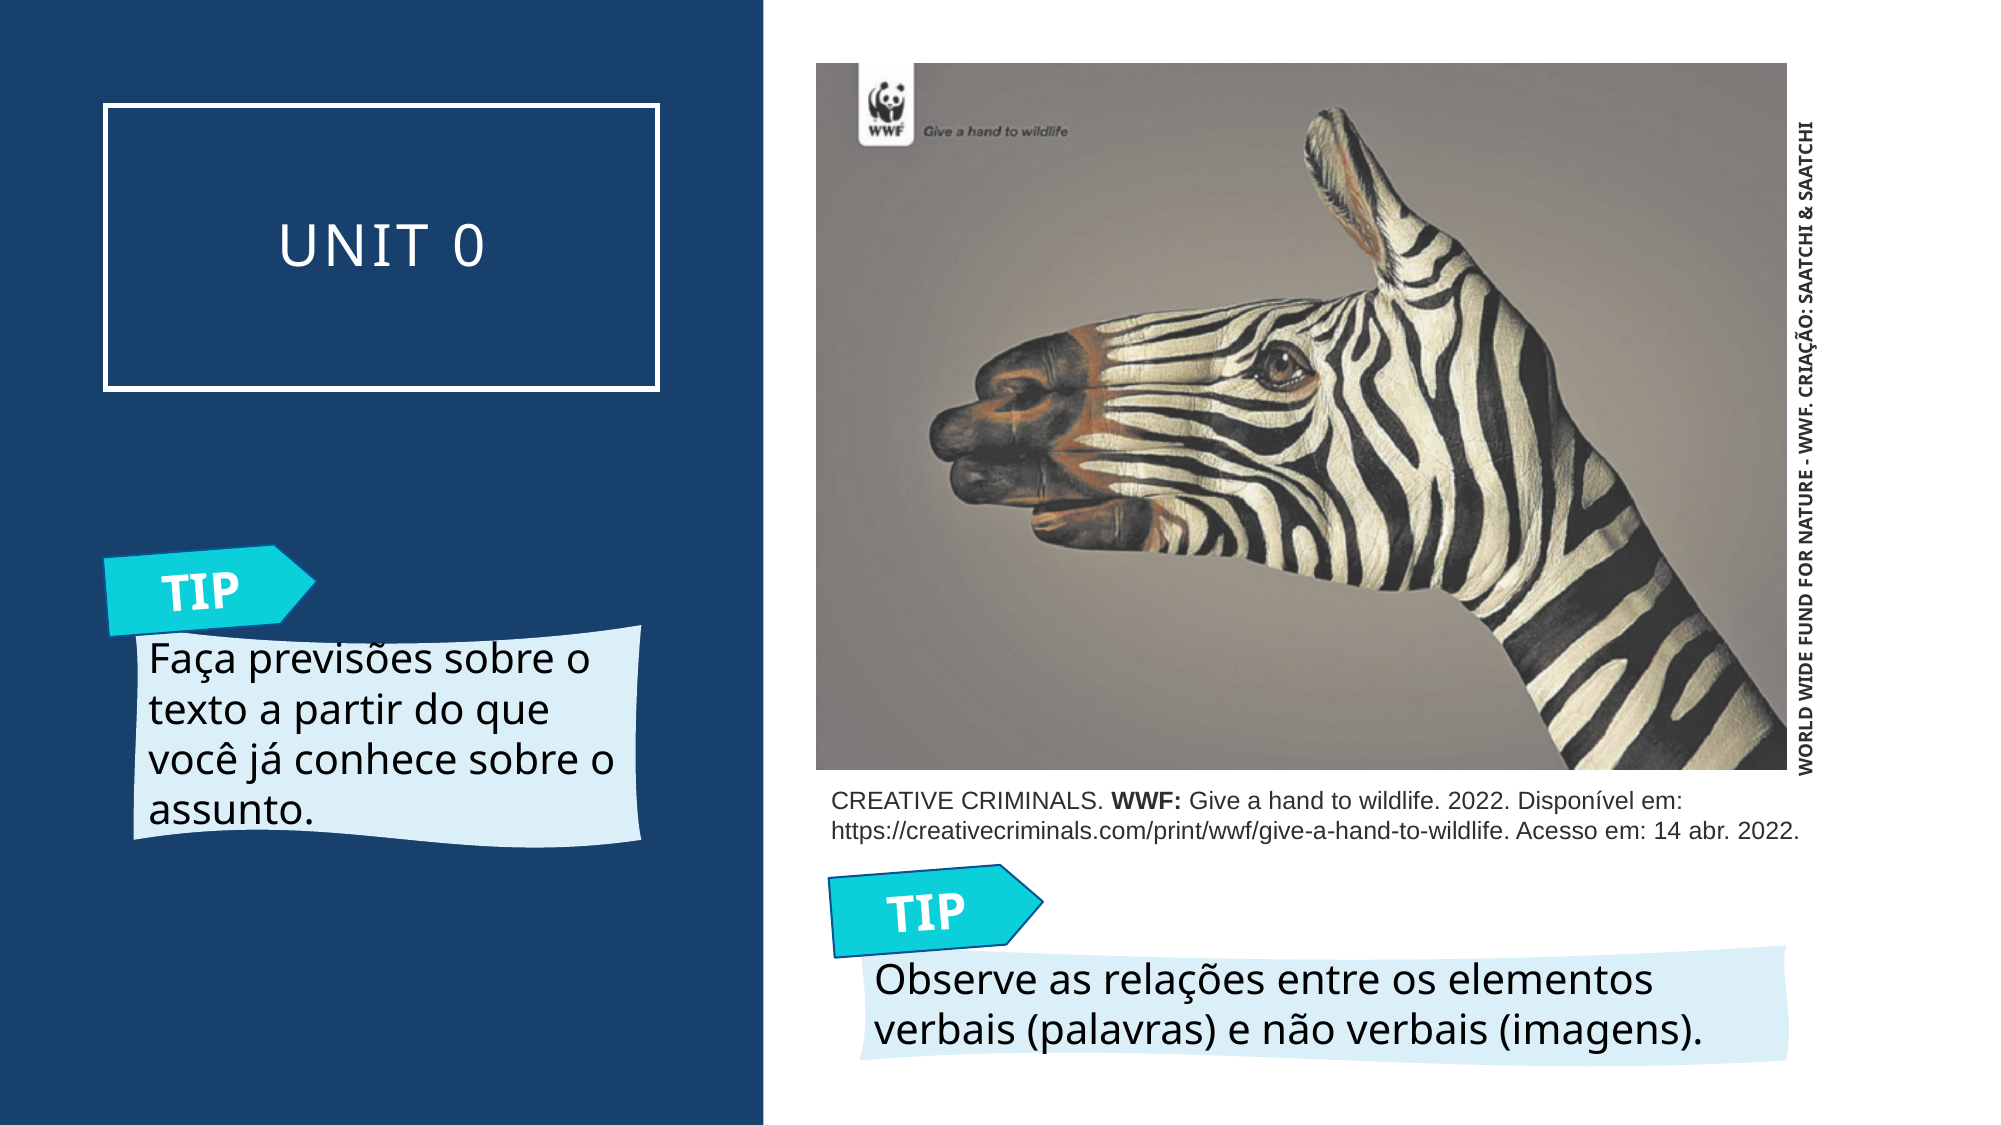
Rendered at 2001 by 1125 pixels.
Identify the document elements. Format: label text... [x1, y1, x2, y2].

text_box WORLD WIDE FUND FOR NATURE - WWF. CRIAÇÃO: SAATCHI & SAATCHI [1786, 0, 1824, 792]
picture [816, 63, 1787, 770]
text_box [764, 0, 2000, 1125]
text_box CREATIVE CRIMINALS. WWF: Give a hand to wildlife. 2022. Disponível em: https://creativecriminals.com/print/wwf/give-a-hand-to-wildlife. Acesso em: 14 abr. 2022. [815, 776, 1867, 1105]
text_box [105, 549, 642, 792]
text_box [831, 869, 1787, 1062]
title UNIT 0 [103, 103, 660, 392]
text_box [0, 0, 764, 1125]
